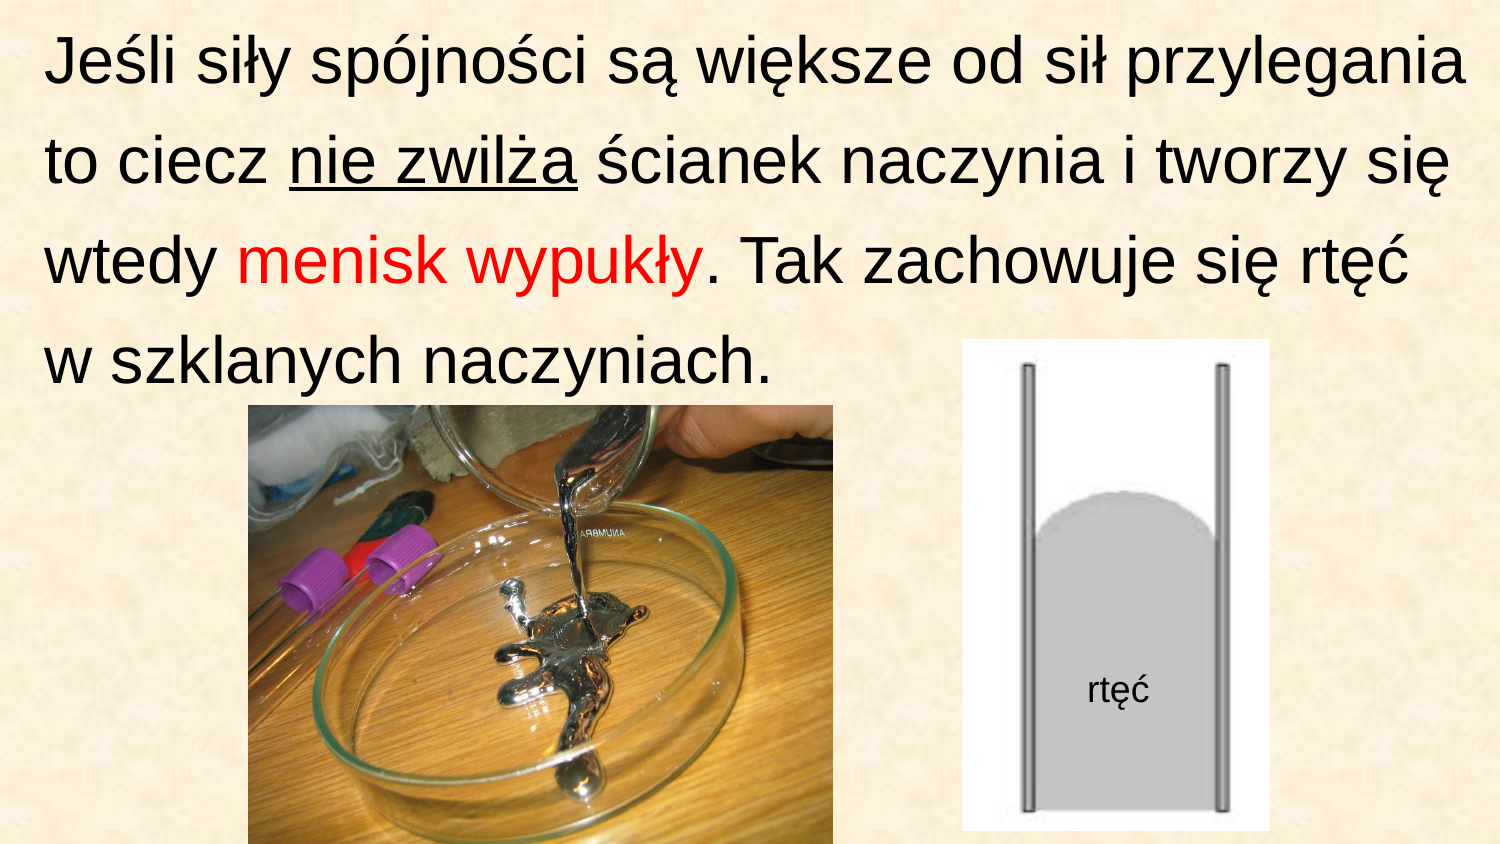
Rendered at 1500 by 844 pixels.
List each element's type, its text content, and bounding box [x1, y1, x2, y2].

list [962, 338, 1270, 832]
picture [0, 0, 1500, 844]
text_box Jeśli siły spójności są większe od sił przylegania to ciecz nie zwilża ścianek naczynia i tworzy się wtedy menisk wypukły. Tak zachowuje się rtęć w szklanych naczyniach. [29, 0, 1500, 404]
